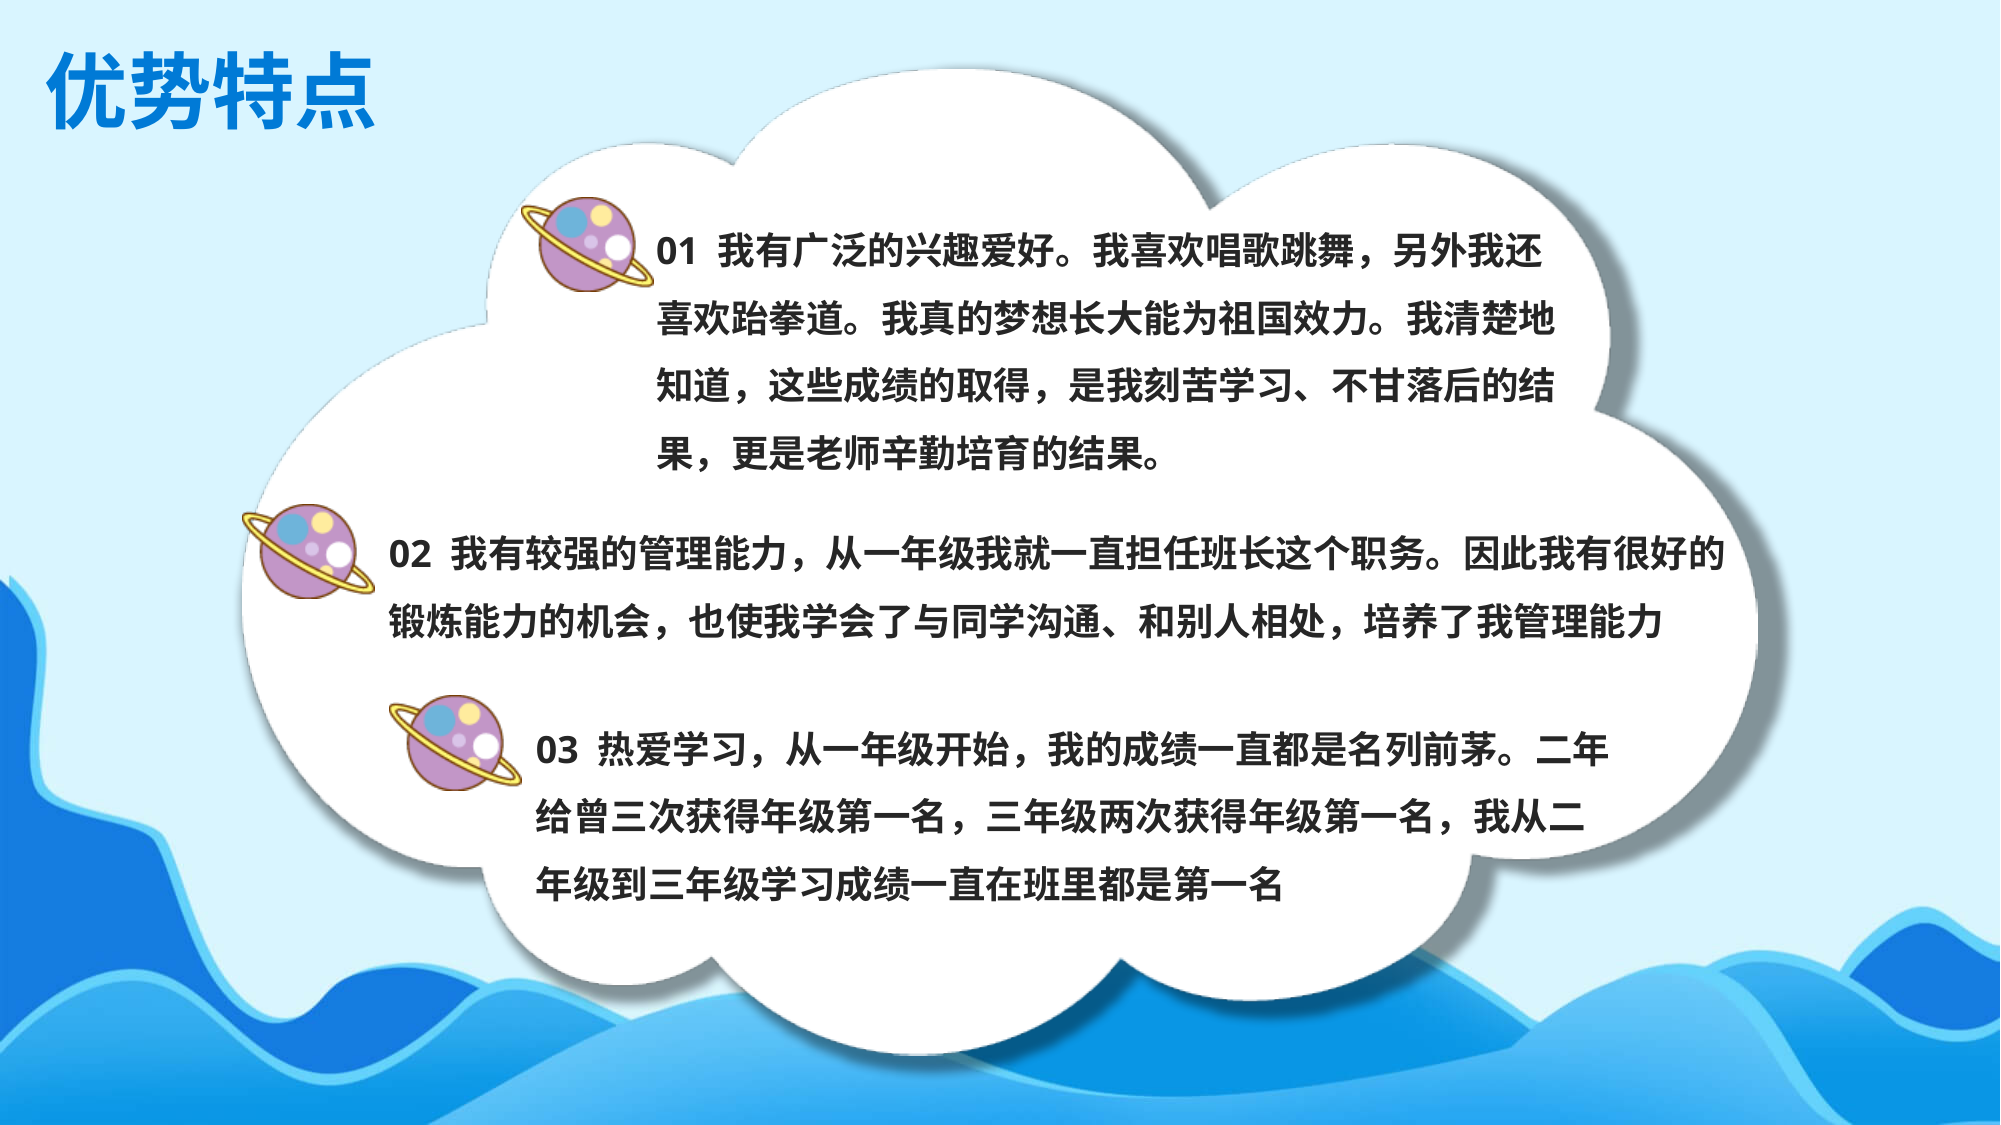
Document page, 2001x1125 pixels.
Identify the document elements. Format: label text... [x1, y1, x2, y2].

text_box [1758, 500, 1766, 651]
picture [0, 0, 2000, 1125]
text_box 优势特点 [29, 32, 428, 147]
